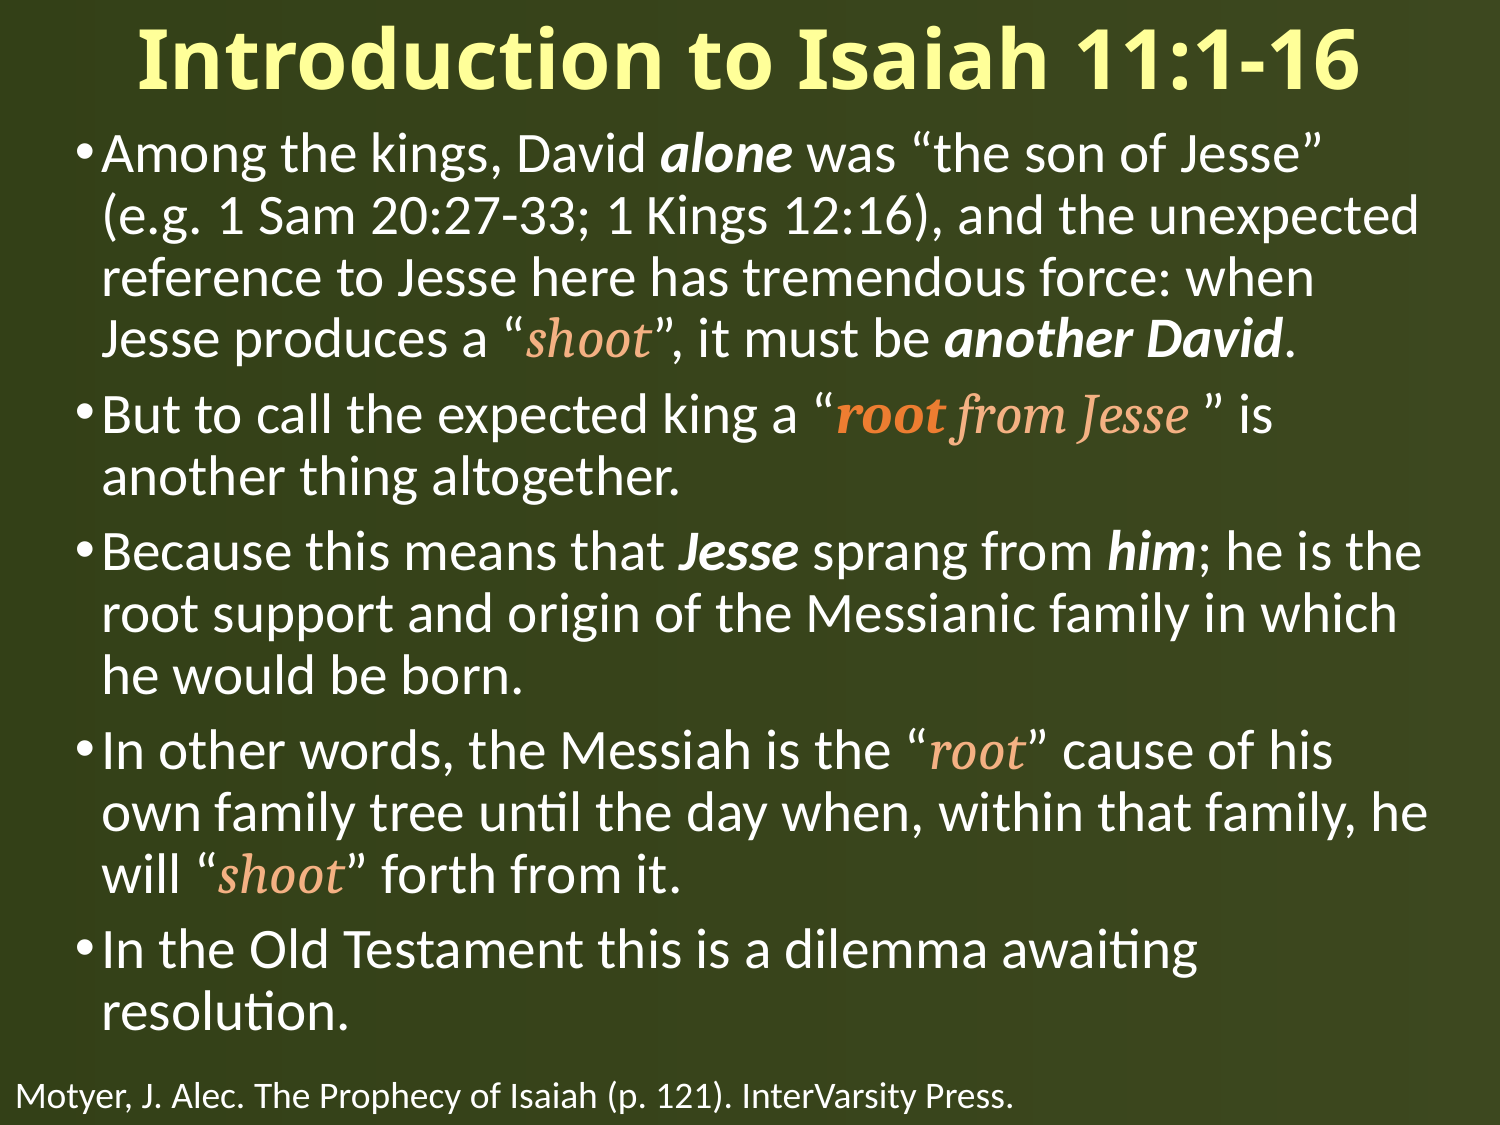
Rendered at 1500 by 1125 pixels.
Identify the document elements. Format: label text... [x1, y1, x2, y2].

title Introduction to Isaiah 11:1-16 [0, 0, 1500, 125]
list Among the kings, David alone was “the son of Jesse” (e.g. 1 Sam 20:27-33; 1 Kings 12:16), and the unexpected reference to Jesse here has tremendous force: when Jesse produces a “shoot”, it must be another David. But to call the expected king a “root from Jesse ” is another thing altogether. Because this means that Jesse sprang from him; he is the root support and origin of the Messianic family in which he would be born. In other words, the Messiah is the “root” cause of his own family tree until the day when, within that family, he will “shoot” forth from it. In the Old Testament this is a dilemma awaiting resolution. [59, 115, 1446, 1063]
text_box Motyer, J. Alec. The Prophecy of Isaiah (p. 121). InterVarsity Press. [0, 1063, 1500, 1124]
